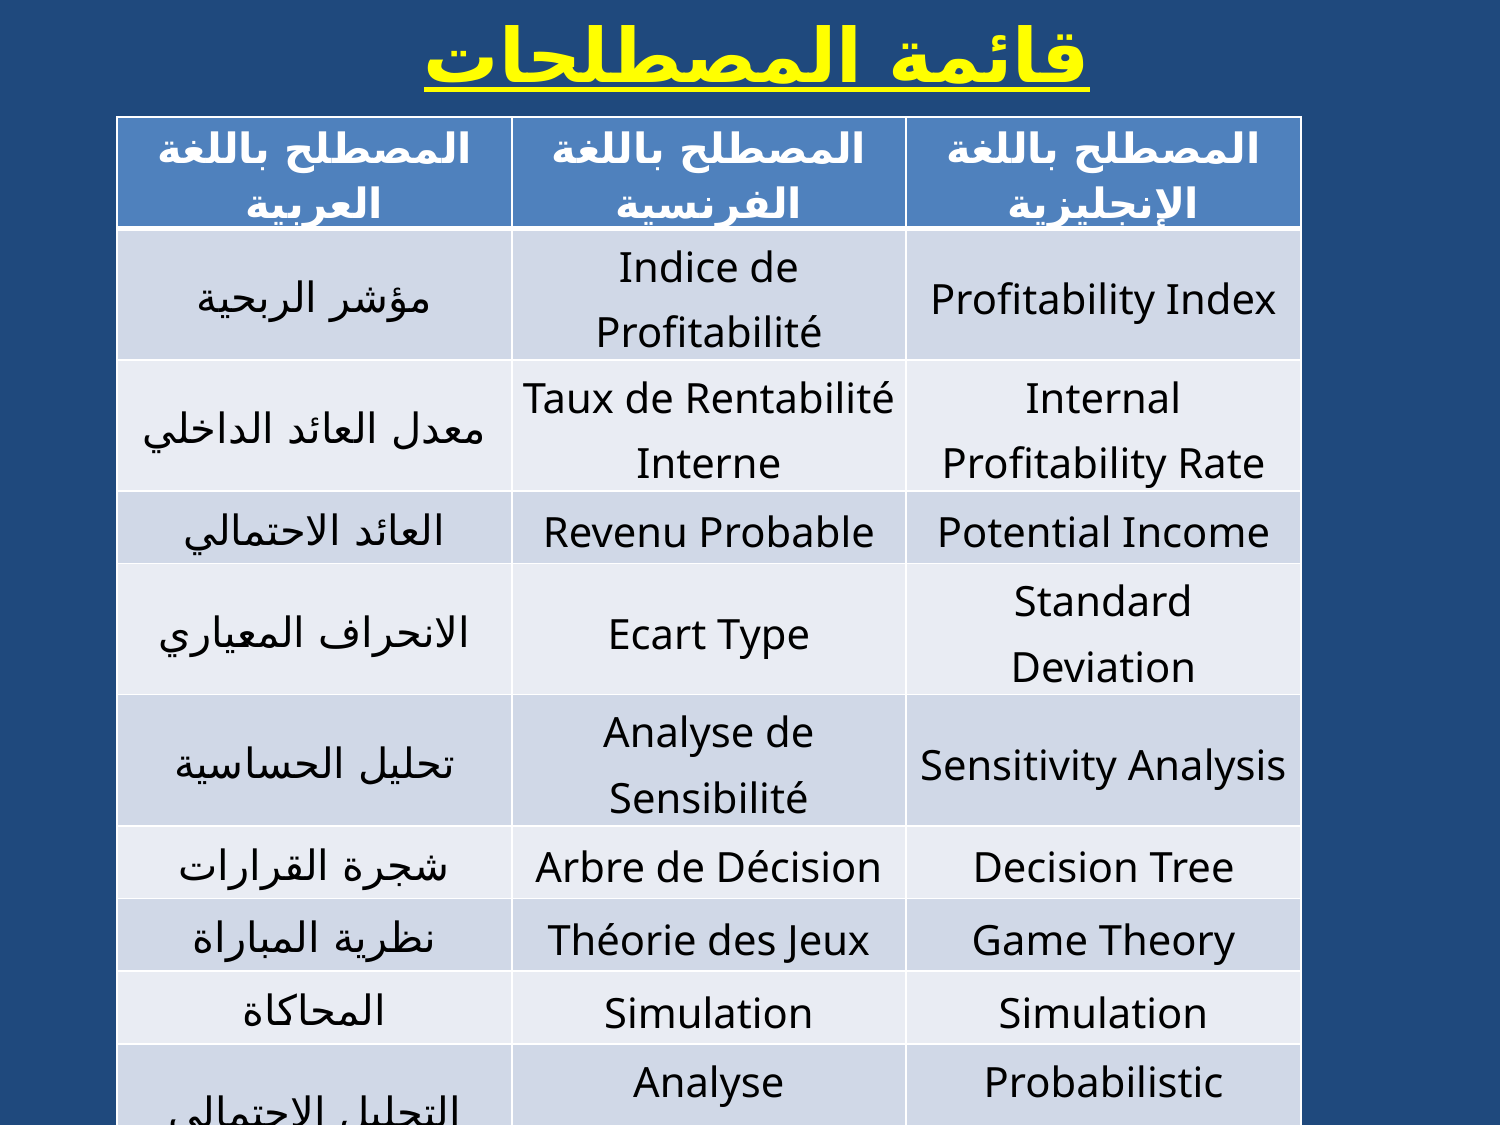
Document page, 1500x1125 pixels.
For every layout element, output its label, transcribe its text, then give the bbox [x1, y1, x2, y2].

table_cell Arbre de Décision [513, 827, 905, 898]
table_cell شجرة القرارات [118, 827, 511, 898]
table_cell المحاكاة [118, 972, 511, 1043]
table_cell Sensitivity Analysis [907, 695, 1300, 825]
table_cell نظرية المباراة [118, 899, 511, 970]
table_cell Ecart Type [513, 564, 905, 694]
table_cell Analyse Probabiliste [513, 1045, 905, 1125]
table_cell Simulation [907, 972, 1300, 1043]
table_cell Internal Profitability Rate [907, 361, 1300, 490]
title قائمة المصطلحات [82, 0, 1432, 105]
list [0, 105, 1500, 1125]
table_cell Théorie des Jeux [513, 899, 905, 970]
table_cell التحليل الاحتمالي [118, 1045, 511, 1125]
table_cell تحليل الحساسية [118, 695, 511, 825]
table_cell Revenu Probable [513, 492, 905, 563]
table_cell الانحراف المعياري [118, 564, 511, 694]
table_cell Probabilistic Analysis [907, 1045, 1300, 1125]
table_cell العائد الاحتمالي [118, 492, 511, 563]
table_cell Simulation [513, 972, 905, 1043]
table_cell Indice de Profitabilité [513, 231, 905, 359]
table_cell معدل العائد الداخلي [118, 361, 511, 490]
table_header المصطلح باللغة الإنجليزية [907, 118, 1300, 226]
table_cell Analyse de Sensibilité [513, 695, 905, 825]
table_cell مؤشر الربحية [118, 231, 511, 359]
table_cell Profitability Index [907, 231, 1300, 359]
table_cell Taux de Rentabilité Interne [513, 361, 905, 490]
table_cell Game Theory [907, 899, 1300, 970]
table_cell Potential Income [907, 492, 1300, 563]
table_header المصطلح باللغة العربية [118, 118, 511, 226]
table_header المصطلح باللغة الفرنسية [513, 118, 905, 226]
table_cell Decision Tree [907, 827, 1300, 898]
table_cell Standard Deviation [907, 564, 1300, 694]
